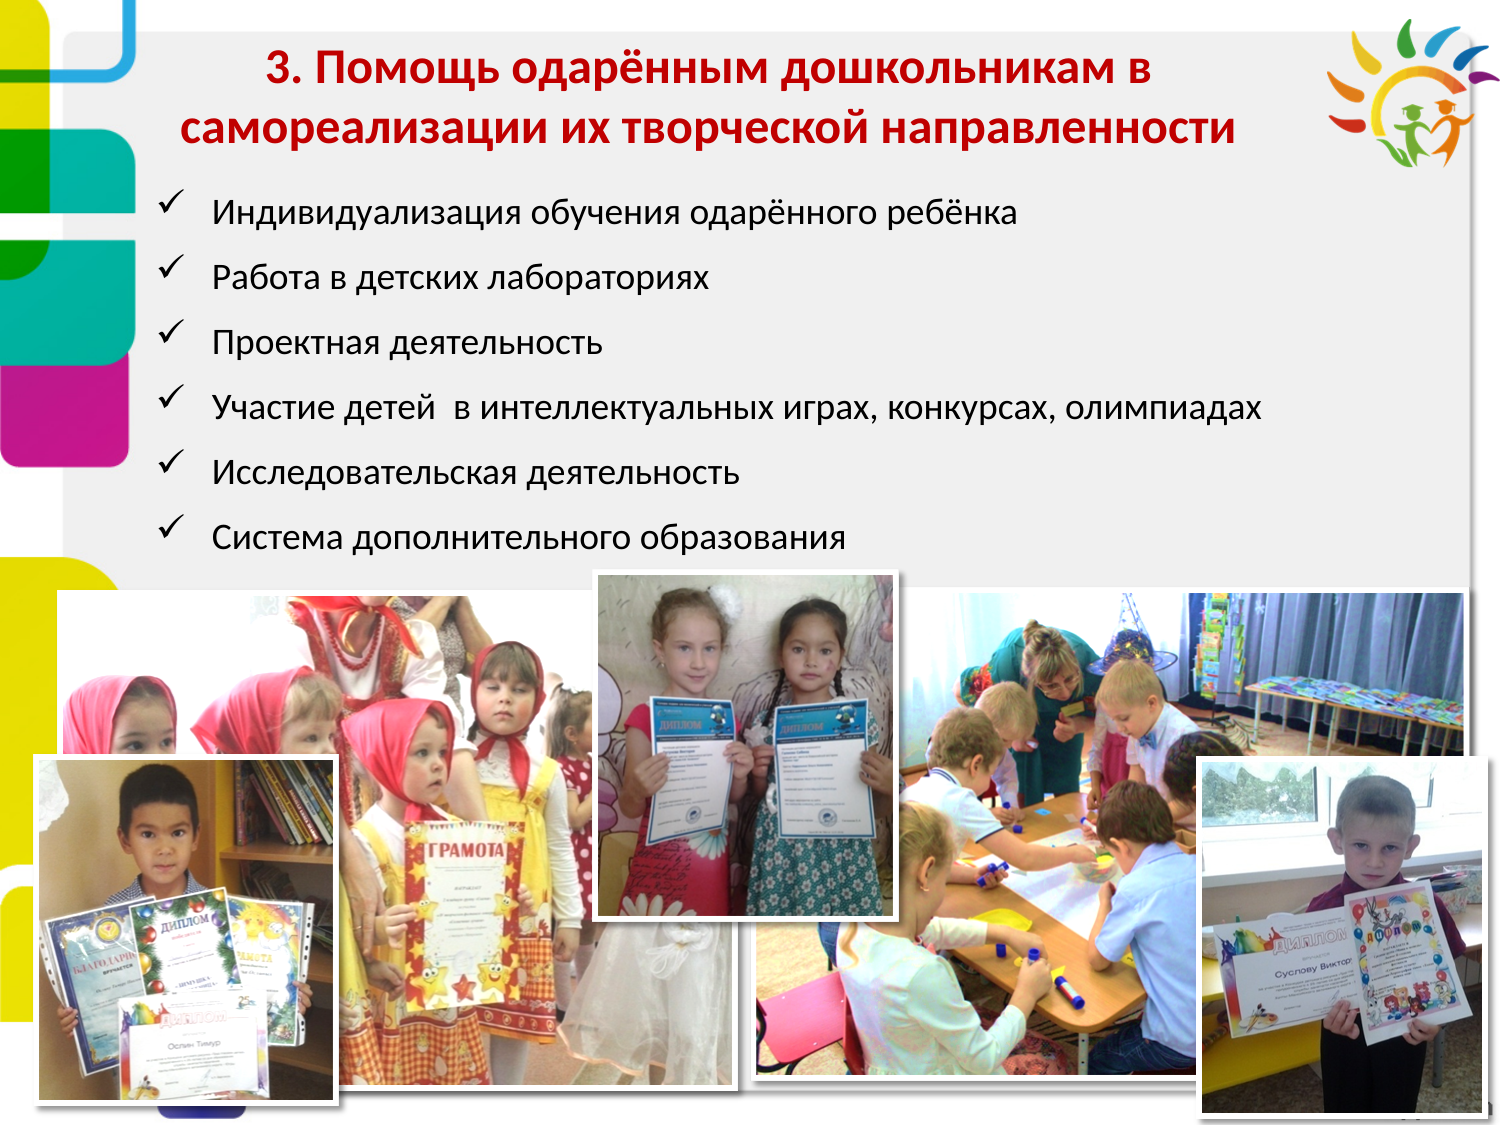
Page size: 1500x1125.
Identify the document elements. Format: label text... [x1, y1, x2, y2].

title 3. Помощь одарённым дошкольникам в самореализации их творческой направленности [111, 0, 1306, 188]
picture [0, 0, 1500, 1125]
list Индивидуализация обучения одарённого ребёнка Работа в детских лабораториях Проектная деятельность Участие детей в интеллектуальных играх, конкурсах, олимпиадах Исследовательская деятельность Система дополнительного образования [140, 179, 1482, 487]
